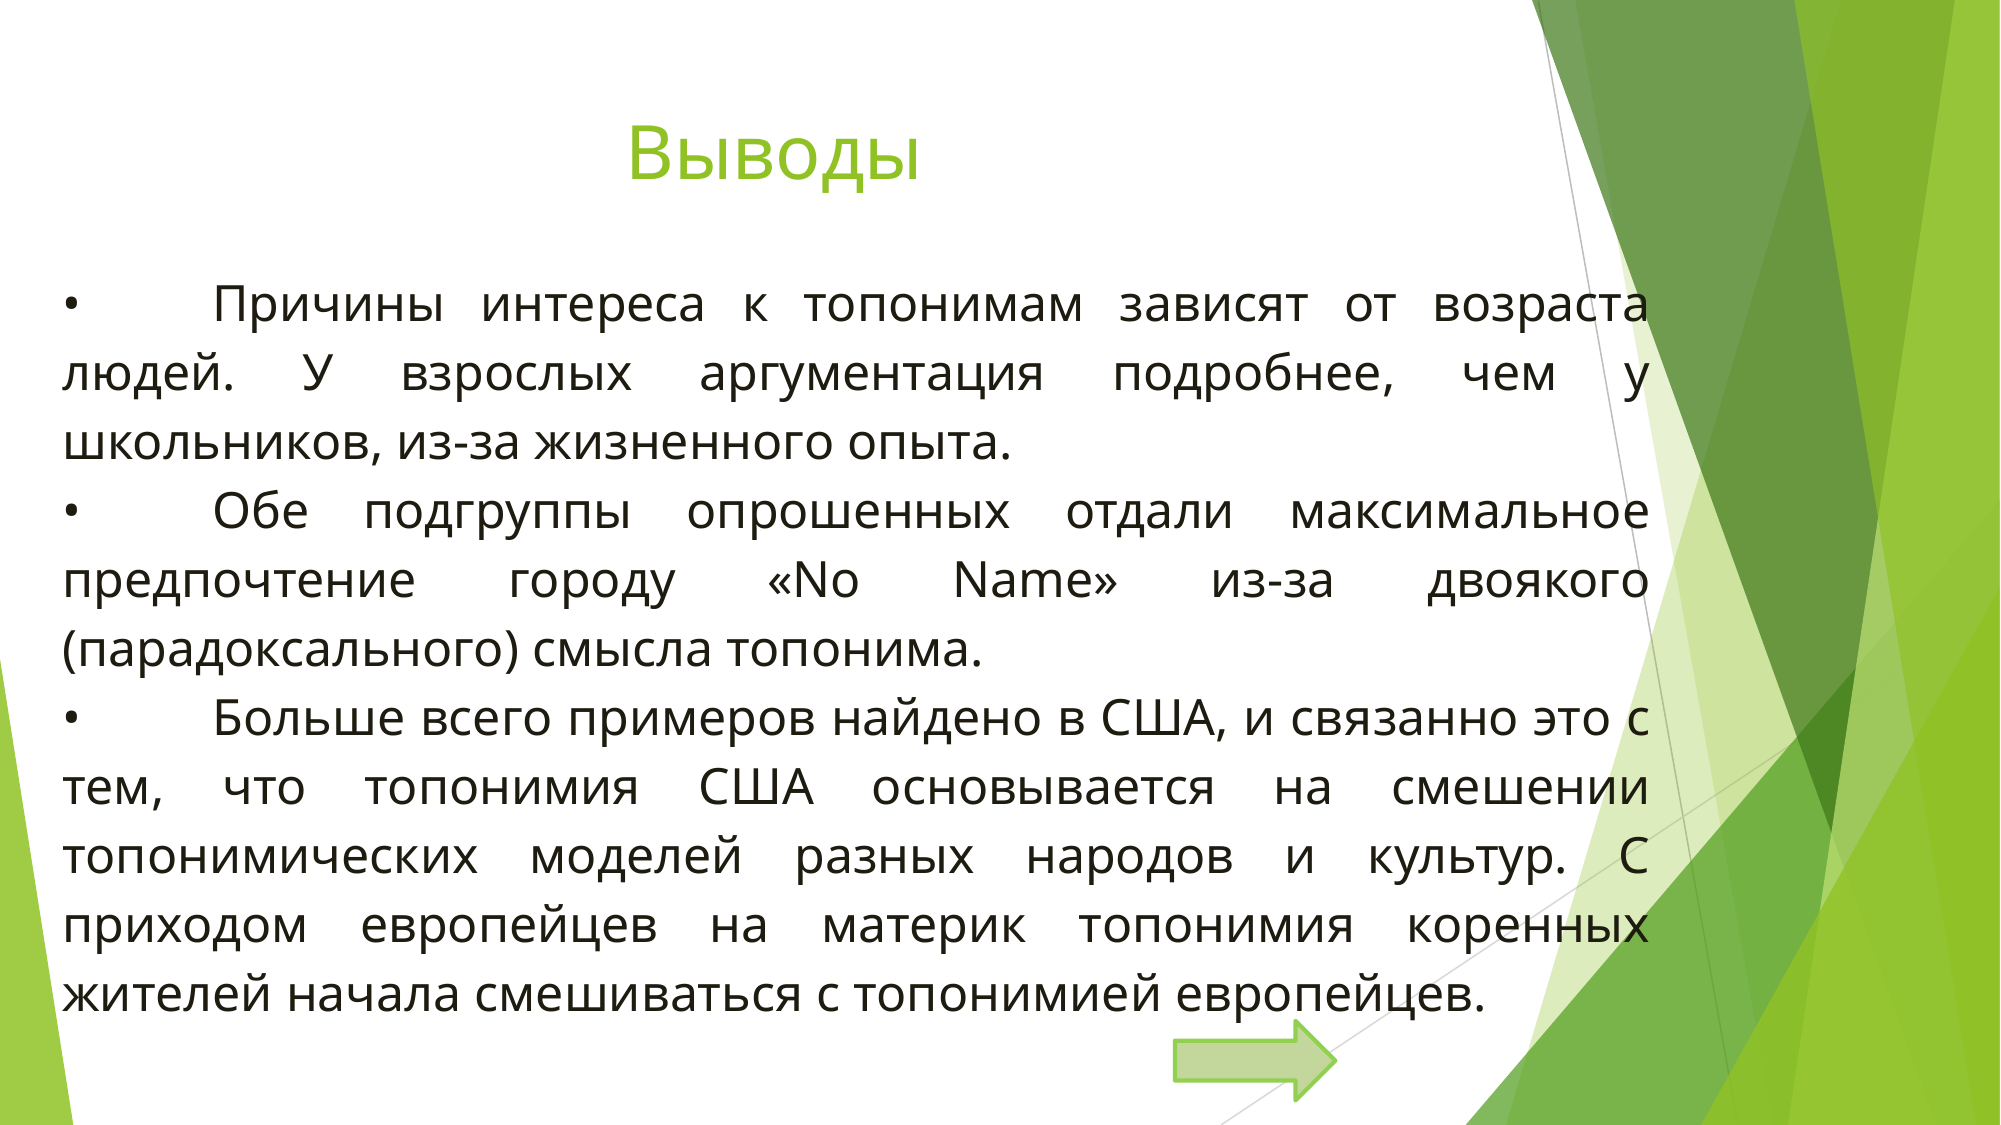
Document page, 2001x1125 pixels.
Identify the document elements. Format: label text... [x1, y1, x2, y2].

list • Причины интереса к топонимам зависят от возраста людей. У взрослых аргументация подробнее, чем у школьников, из-за жизненного опыта. • Обе подгруппы опрошенных отдали максимальное предпочтение городу «No Name» из-за двоякого (парадоксального) смысла топонима. • Больше всего примеров найдено в США, и связанно это с тем, что топонимия США основывается на смешении топонимических моделей разных народов и культур. С приходом европейцев на материк топонимия коренных жителей начала смешиваться с топонимией европейцев. [62, 262, 1651, 1076]
title Выводы [123, 104, 1425, 199]
text_box [1172, 1018, 1338, 1103]
